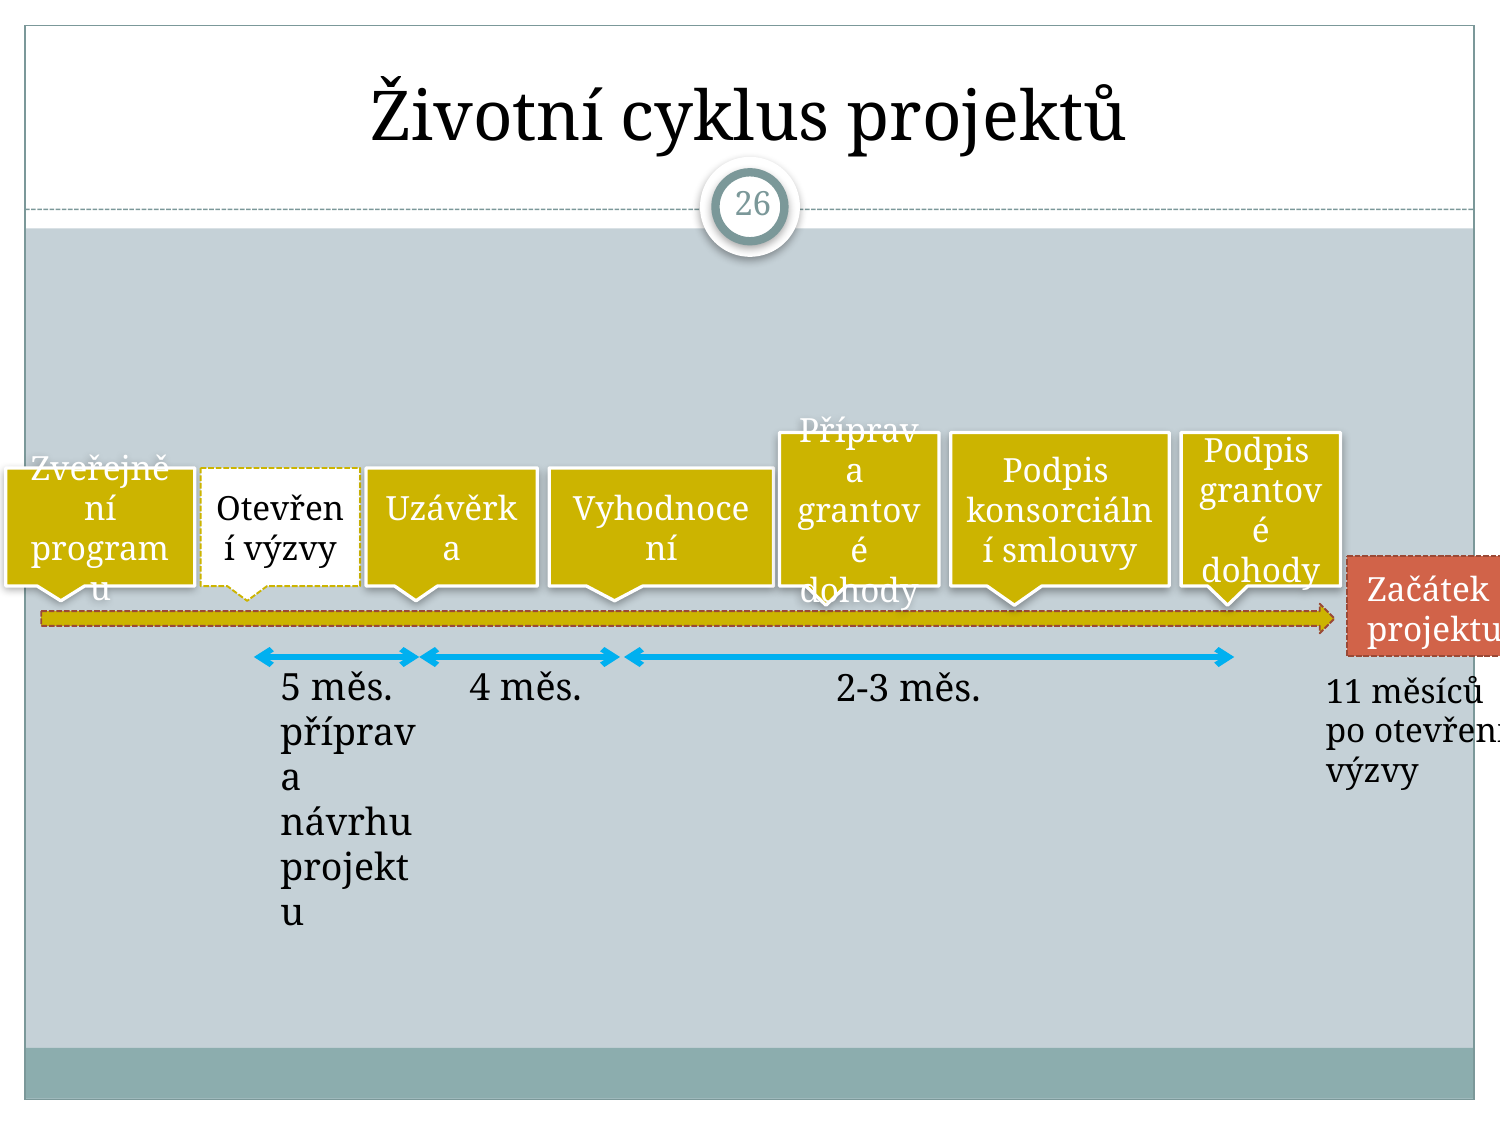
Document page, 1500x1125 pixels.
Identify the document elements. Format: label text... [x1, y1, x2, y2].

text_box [1387, 514, 1490, 698]
text_box Podpis grantové dohody [1179, 430, 1343, 607]
text_box 5 měs. příprava návrhu projektu [265, 666, 443, 941]
slide_number 26 [715, 168, 791, 241]
text_box Otevření výzvy [199, 467, 362, 602]
text_box Vyhodnocení [547, 466, 773, 603]
title Životní cyklus projektů [49, 37, 1450, 162]
text_box 2-3 měs. [820, 667, 998, 717]
text_box Podpis konsorciální smlouvy [949, 430, 1171, 607]
text_box Příprava grantové dohody [777, 430, 941, 607]
text_box Zveřejnění programu [4, 466, 197, 603]
text_box [40, 602, 1335, 635]
text_box Uzávěrka [364, 466, 539, 603]
text_box 11 měsíců po otevření výzvy [1311, 662, 1500, 797]
text_box 4 měs. [454, 665, 632, 716]
